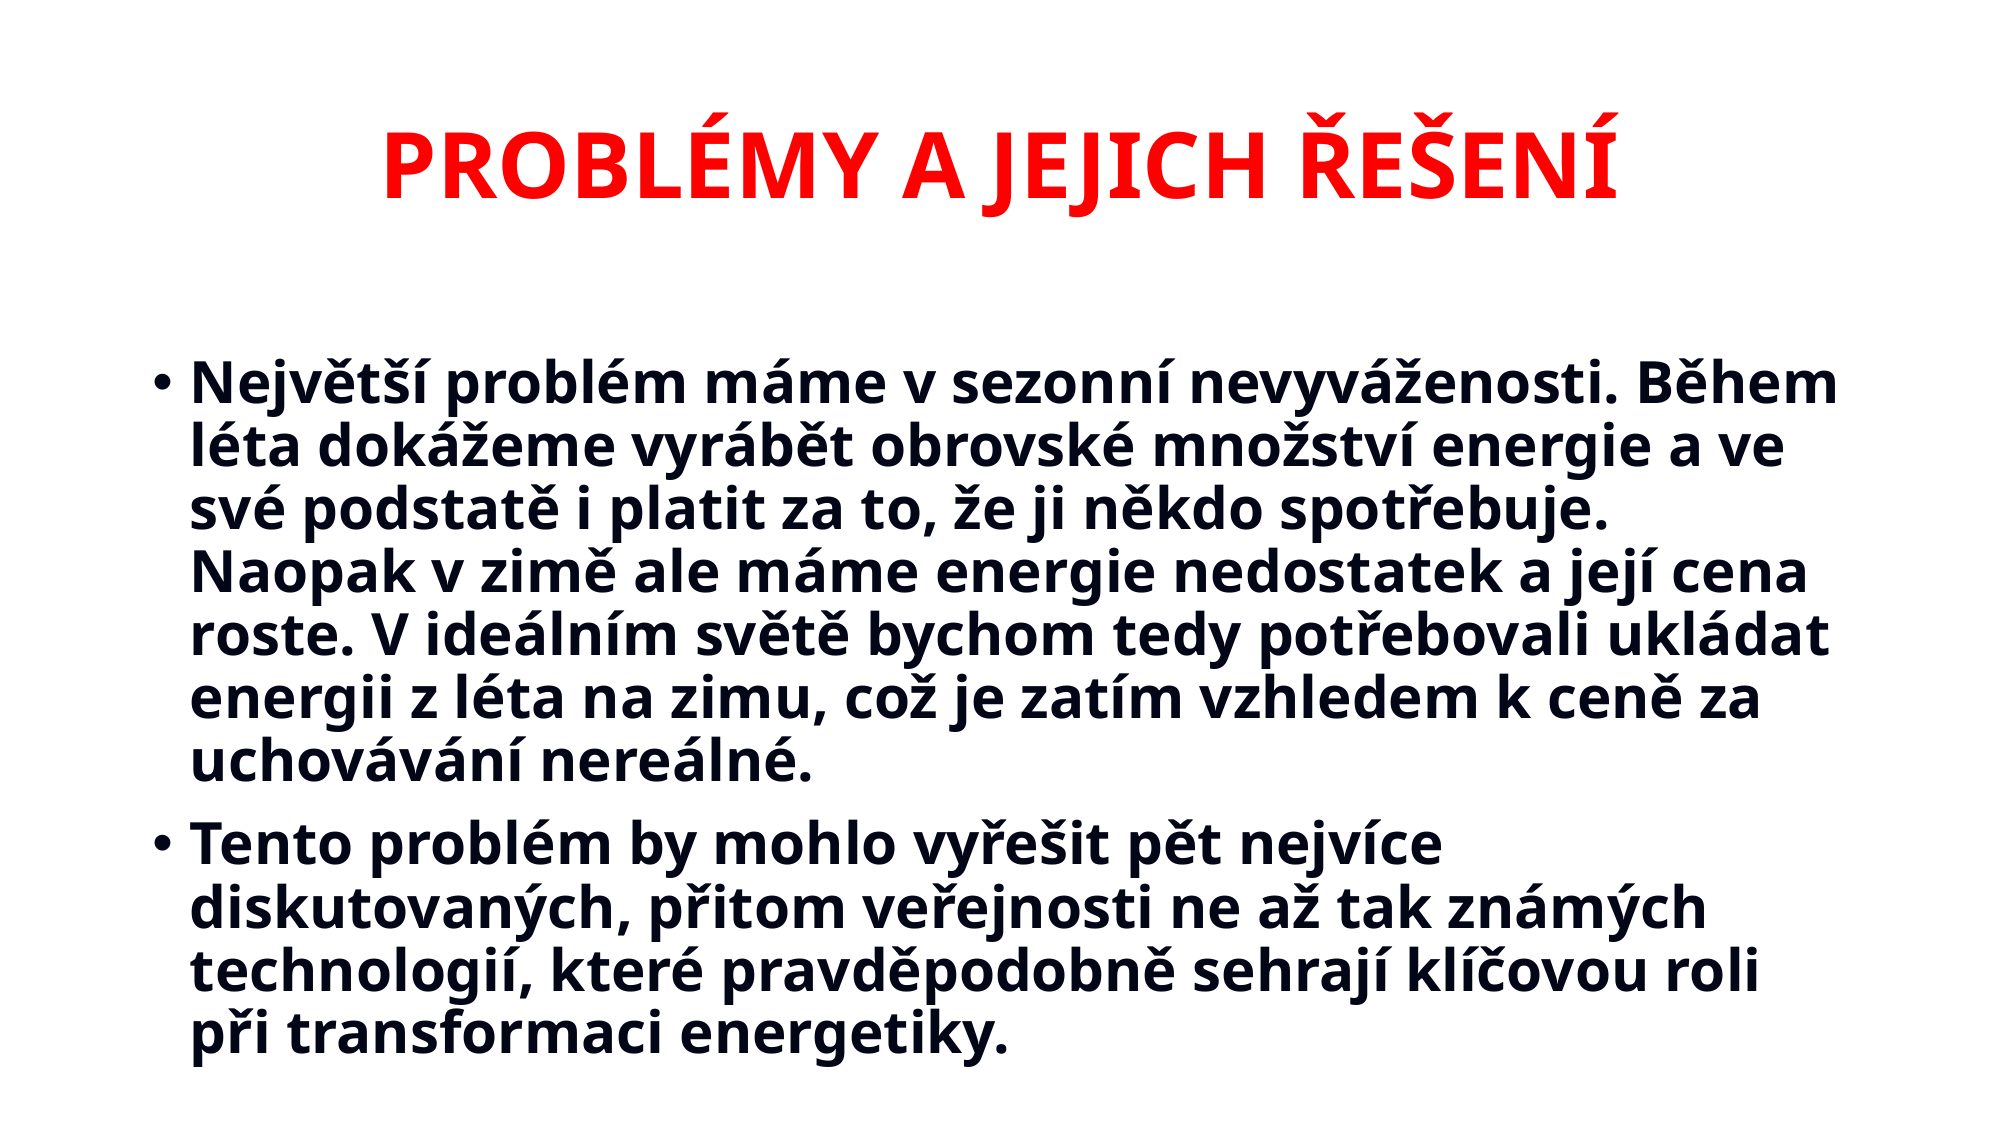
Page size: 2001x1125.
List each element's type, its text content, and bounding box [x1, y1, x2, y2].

title PROBLÉMY A JEJICH ŘEŠENÍ [137, 59, 1863, 278]
list Největší problém máme v sezonní nevyváženosti. Během léta dokážeme vyrábět obrovské množství energie a ve své podstatě i platit za to, že ji někdo spotřebuje. Naopak v zimě ale máme energie nedostatek a její cena roste. V ideálním světě bychom tedy potřebovali ukládat energii z léta na zimu, což je zatím vzhledem k ceně za uchovávání nereálné. Tento problém by mohlo vyřešit pět nejvíce diskutovaných, přitom veřejnosti ne až tak známých technologií, které pravděpodobně sehrají klíčovou roli při transformaci energetiky. [137, 345, 1863, 1014]
